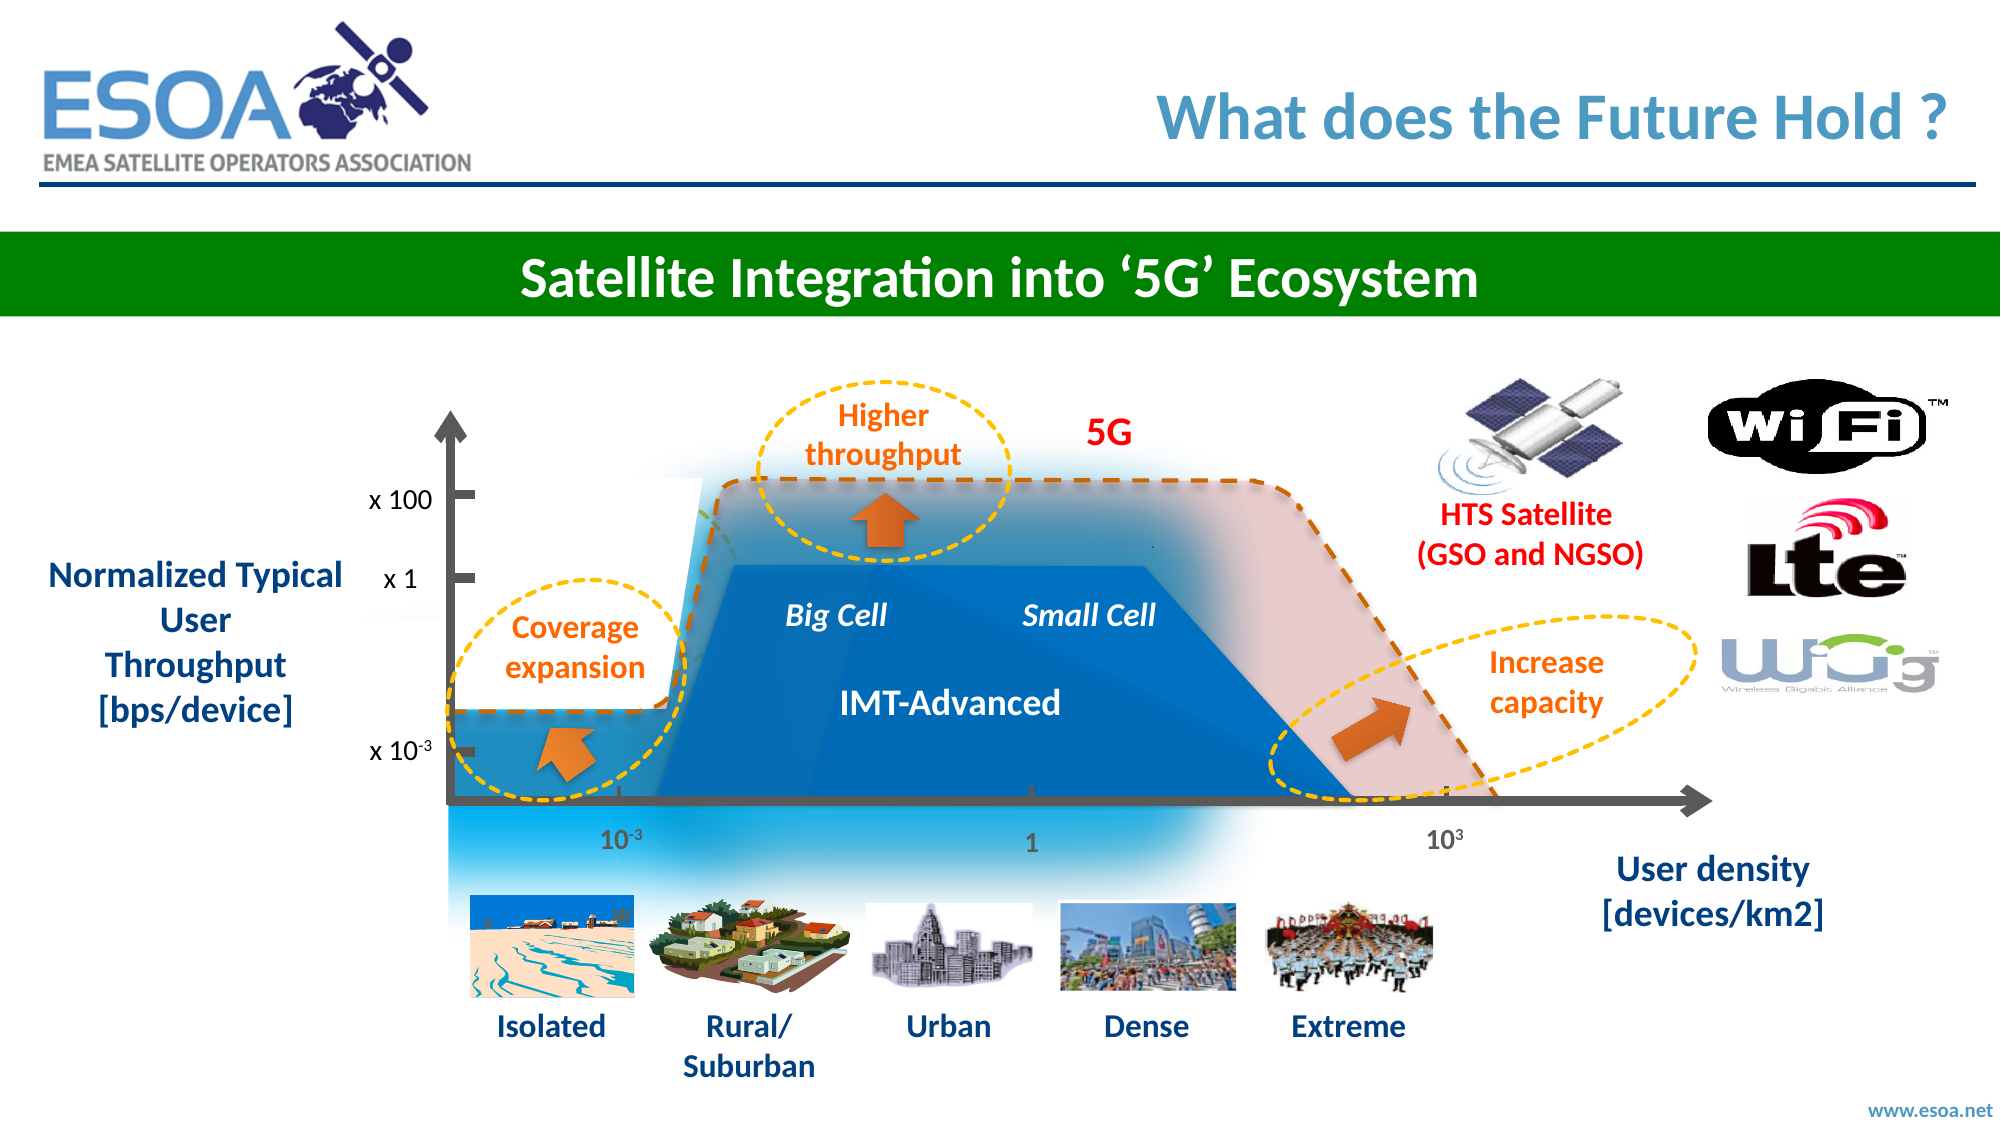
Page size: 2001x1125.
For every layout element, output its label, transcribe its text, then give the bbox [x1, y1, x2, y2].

picture [41, 19, 474, 175]
text_box Satellite Integration into ‘5G’ Ecosystem [0, 231, 2000, 317]
title What does the Future Hold ? [807, 64, 1981, 231]
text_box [20, 378, 1957, 1094]
